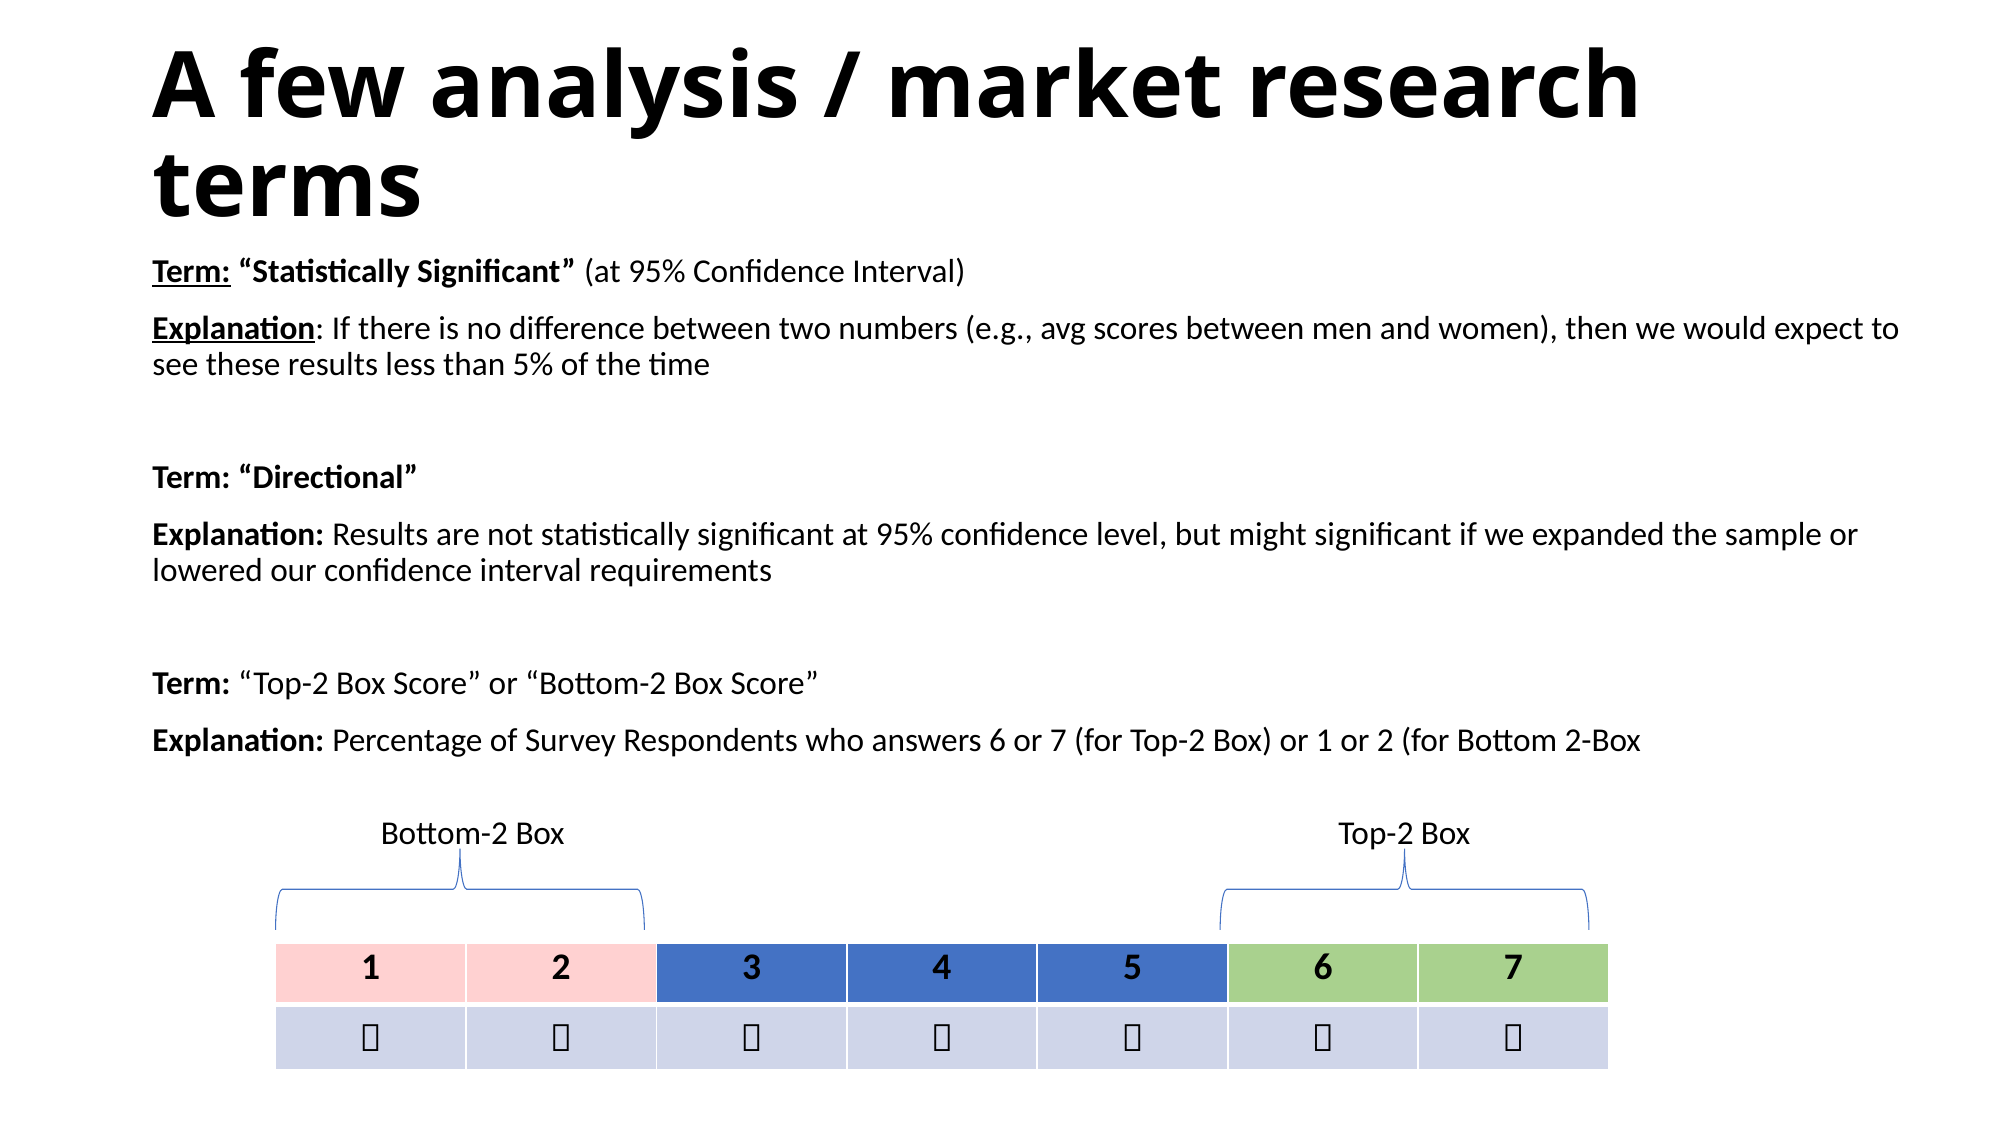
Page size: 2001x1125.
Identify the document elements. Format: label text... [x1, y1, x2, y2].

table_header 2 [467, 944, 656, 1002]
table_header 6 [1229, 944, 1417, 1002]
list Term: “Statistically Significant” (at 95% Confidence Interval) Explanation: If there is no difference between two numbers (e.g., avg scores between men and women), then we would expect to see these results less than 5% of the time Term: “Directional” Explanation: Results are not statistically significant at 95% confidence level, but might significant if we expanded the sample or lowered our confidence interval requirements Term: “Top-2 Box Score” or “Bottom-2 Box Score” Explanation: Percentage of Survey Respondents who answers 6 or 7 (for Top-2 Box) or 1 or 2 (for Bottom 2-Box [137, 246, 1946, 815]
table_cell  [276, 1007, 465, 1069]
table_header 7 [1419, 944, 1608, 1002]
text_box [275, 859, 645, 930]
table_cell  [1229, 1007, 1417, 1069]
table_cell  [657, 1007, 846, 1069]
table_cell  [467, 1007, 656, 1069]
table_header 1 [276, 944, 465, 1002]
table_cell  [1038, 1007, 1227, 1069]
table_cell  [1419, 1007, 1608, 1069]
text_box Bottom-2 Box [366, 804, 581, 859]
table_header 3 [657, 944, 846, 1002]
table_cell  [848, 1007, 1036, 1069]
table_header 4 [848, 944, 1036, 1002]
title A few analysis / market research terms [137, 28, 1863, 246]
text_box Top-2 Box [1323, 804, 1486, 859]
text_box [1219, 859, 1590, 930]
table_header 5 [1038, 944, 1227, 1002]
